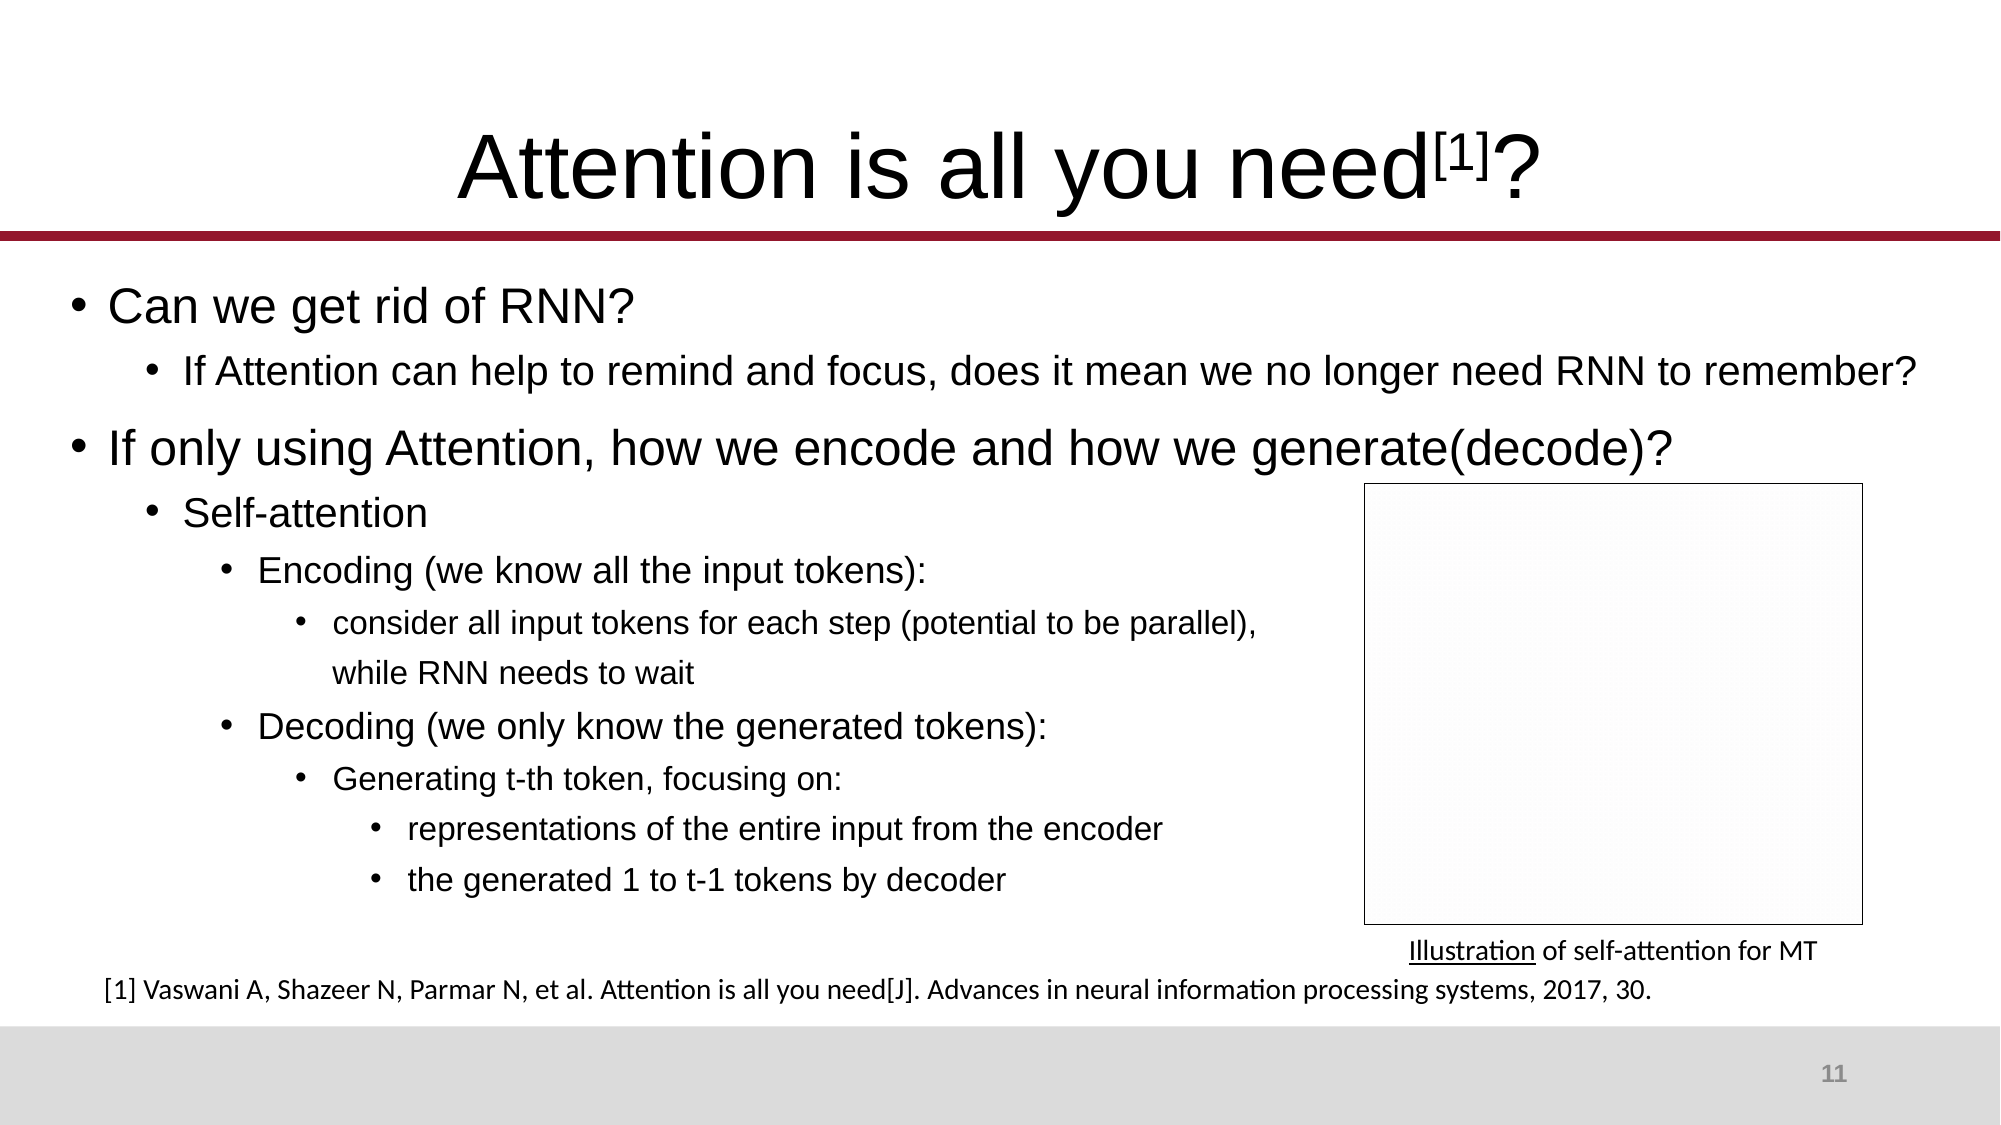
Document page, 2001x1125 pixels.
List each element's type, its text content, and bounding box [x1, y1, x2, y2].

list Can we get rid of RNN? If Attention can help to remind and focus, does it mean we no longer need RNN to remember? If only using Attention, how we encode and how we generate(decode)? Self-attention Encoding (we know all the input tokens): consider all input tokens for each step (potential to be parallel), while RNN needs to wait Decoding (we only know the generated tokens): Generating t-th token, focusing on: representations of the entire input from the encoder the generated 1 to t-1 tokens by decoder [55, 266, 1973, 981]
slide_number 11 [1412, 1042, 1863, 1103]
picture [1364, 483, 1863, 925]
title Attention is all you need[1]? [137, 59, 1863, 266]
text_box [1] Vaswani A, Shazeer N, Parmar N, et al. Attention is all you need[J]. Advances in neural information processing systems, 2017, 30. [89, 962, 1881, 1013]
text_box Illustration of self-attention for MT [1393, 925, 1833, 974]
